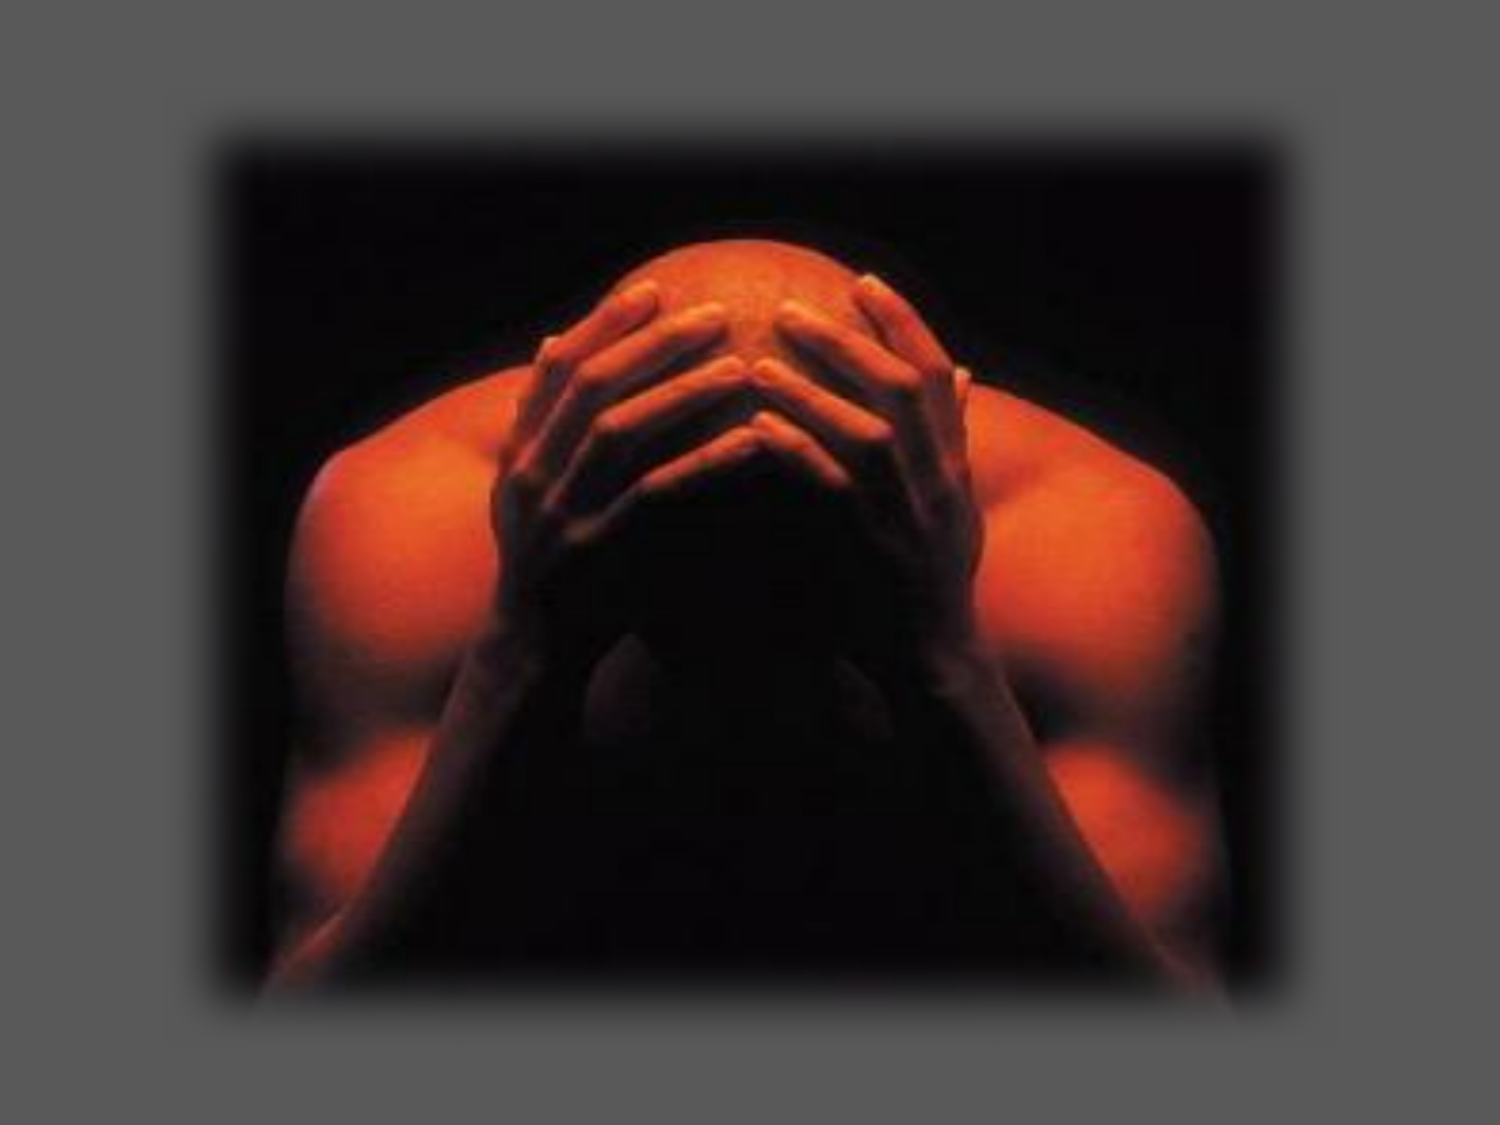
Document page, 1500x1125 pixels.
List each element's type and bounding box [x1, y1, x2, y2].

picture [162, 87, 1338, 1051]
